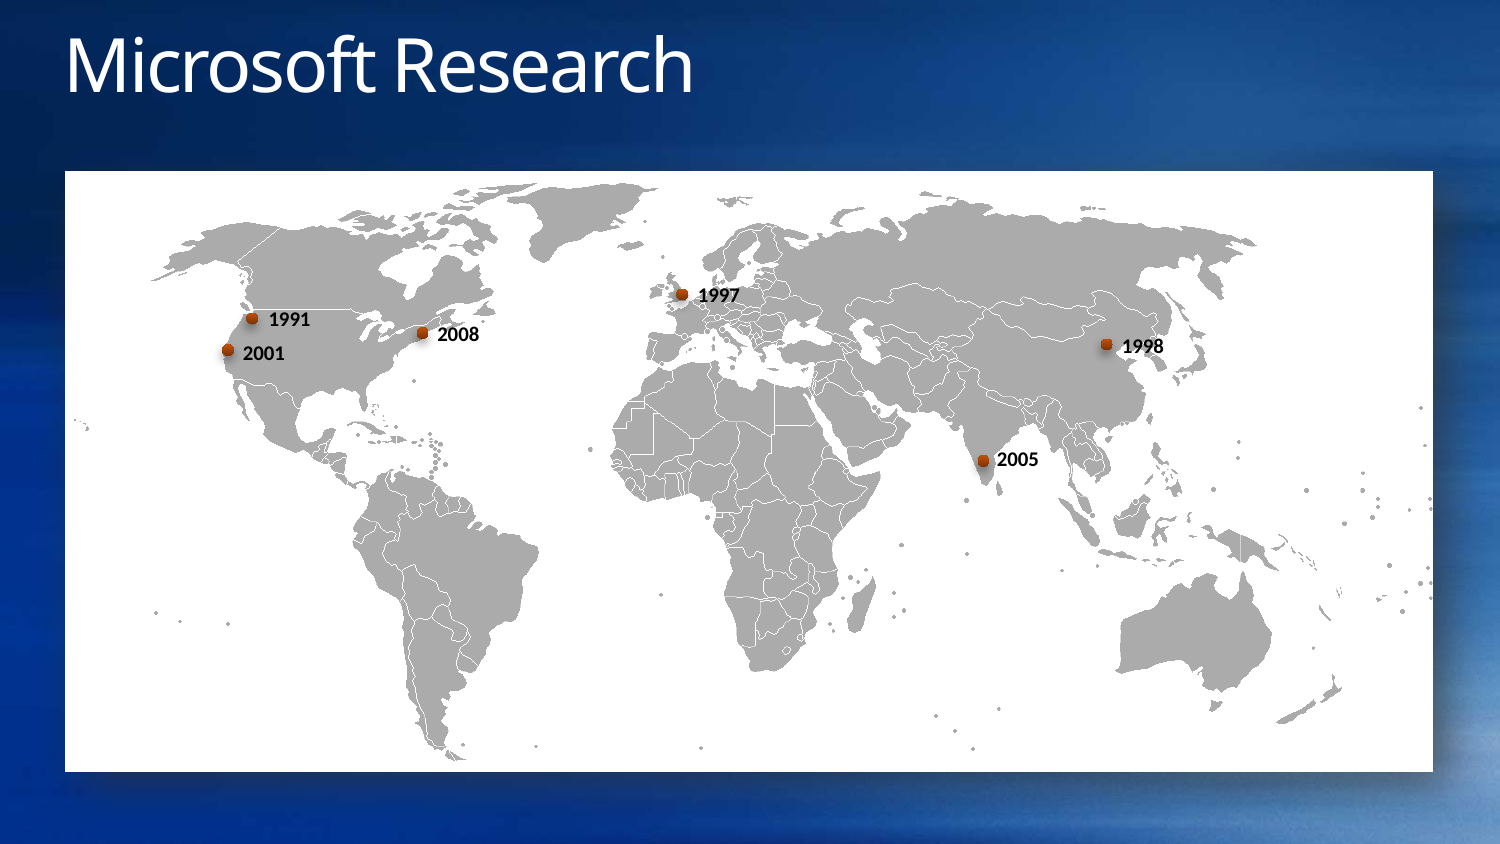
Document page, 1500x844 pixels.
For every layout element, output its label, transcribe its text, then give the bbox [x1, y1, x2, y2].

title Microsoft Research [63, 28, 1438, 110]
picture [0, 0, 1500, 844]
